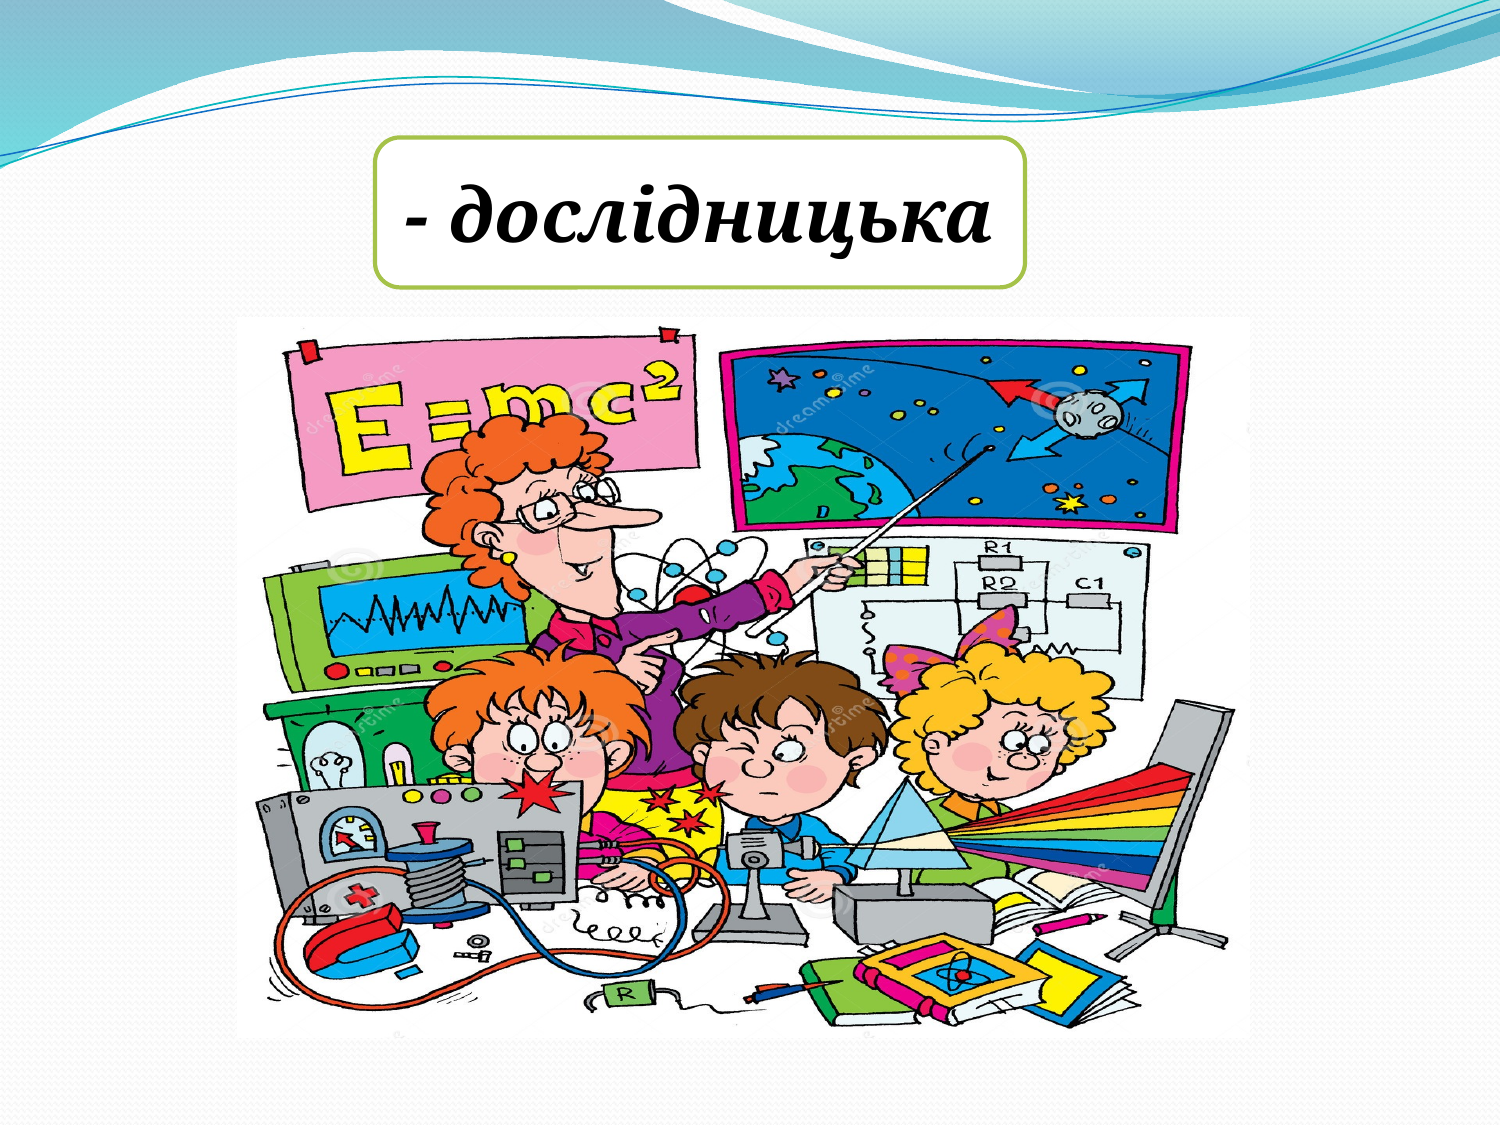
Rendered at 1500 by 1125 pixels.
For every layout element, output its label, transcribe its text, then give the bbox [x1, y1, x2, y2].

text_box - дослідницька [372, 135, 1028, 290]
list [237, 317, 1251, 1038]
